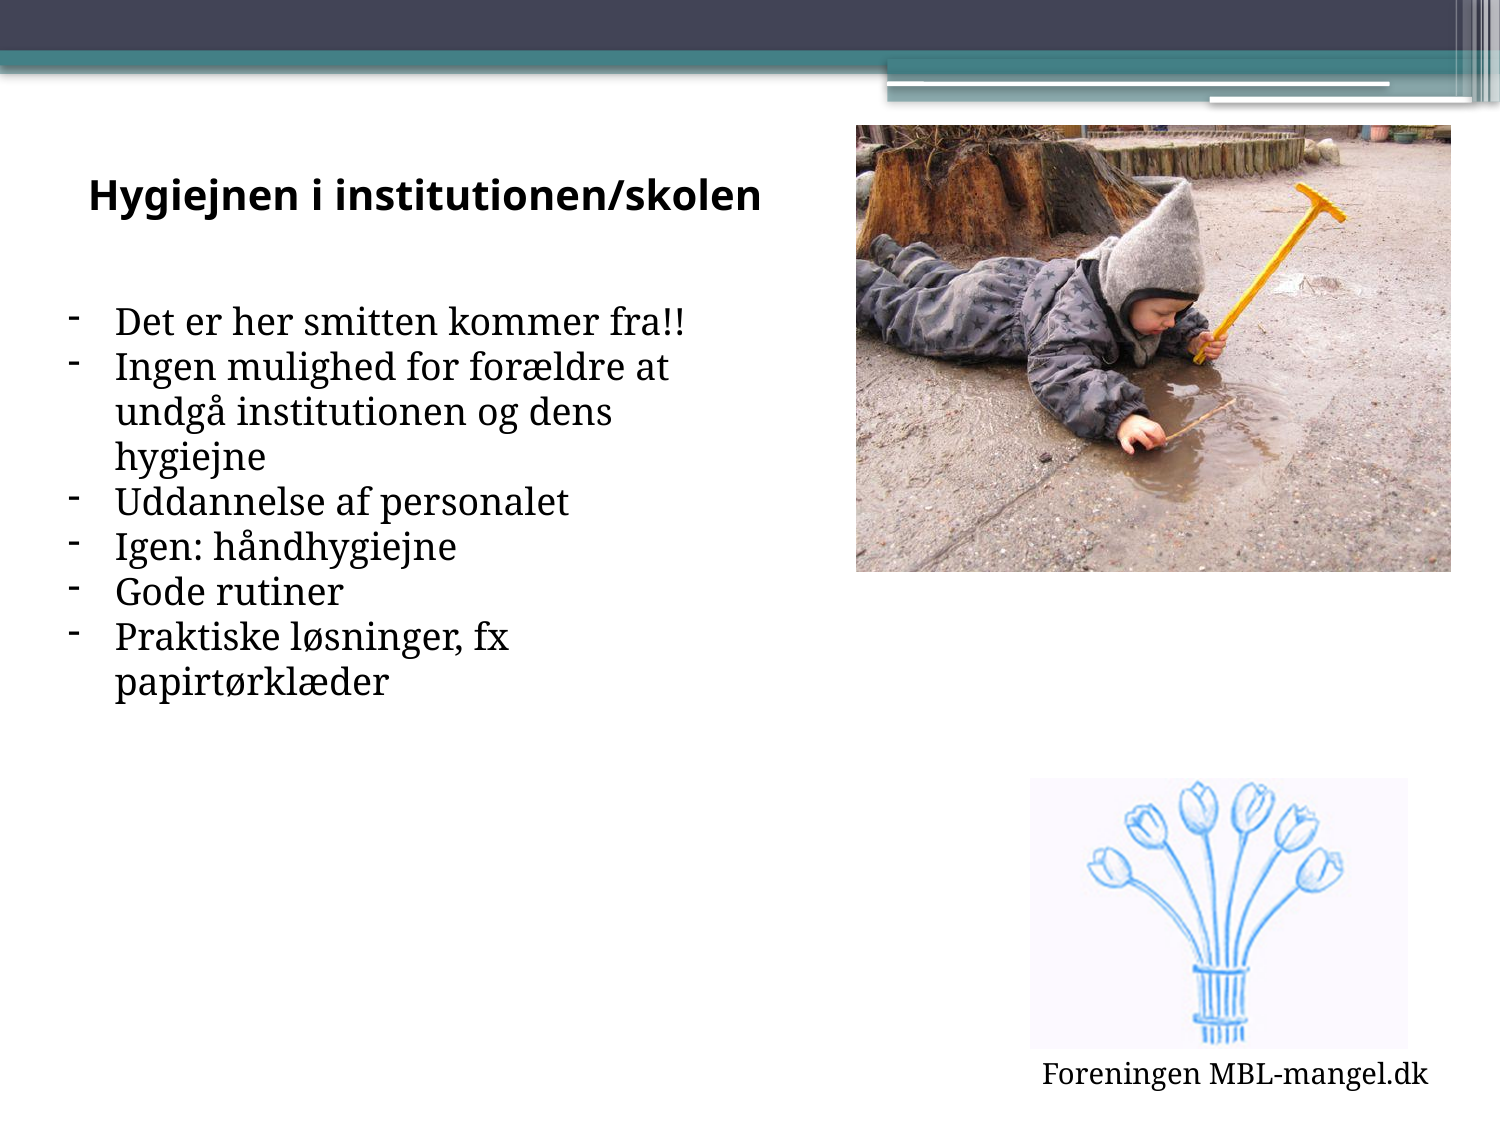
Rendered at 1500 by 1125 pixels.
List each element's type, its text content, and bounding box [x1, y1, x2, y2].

text_box Det er her smitten kommer fra!! Ingen mulighed for forældre at undgå institutionen og dens hygiejne Uddannelse af personalet Igen: håndhygiejne Gode rutiner Praktiske løsninger, fx papirtørklæder [53, 290, 774, 711]
text_box Hygiejnen i institutionen/skolen [53, 160, 798, 226]
picture [1029, 778, 1408, 1049]
picture [856, 125, 1452, 572]
text_box Foreningen MBL-mangel.dk [1027, 1048, 1489, 1098]
